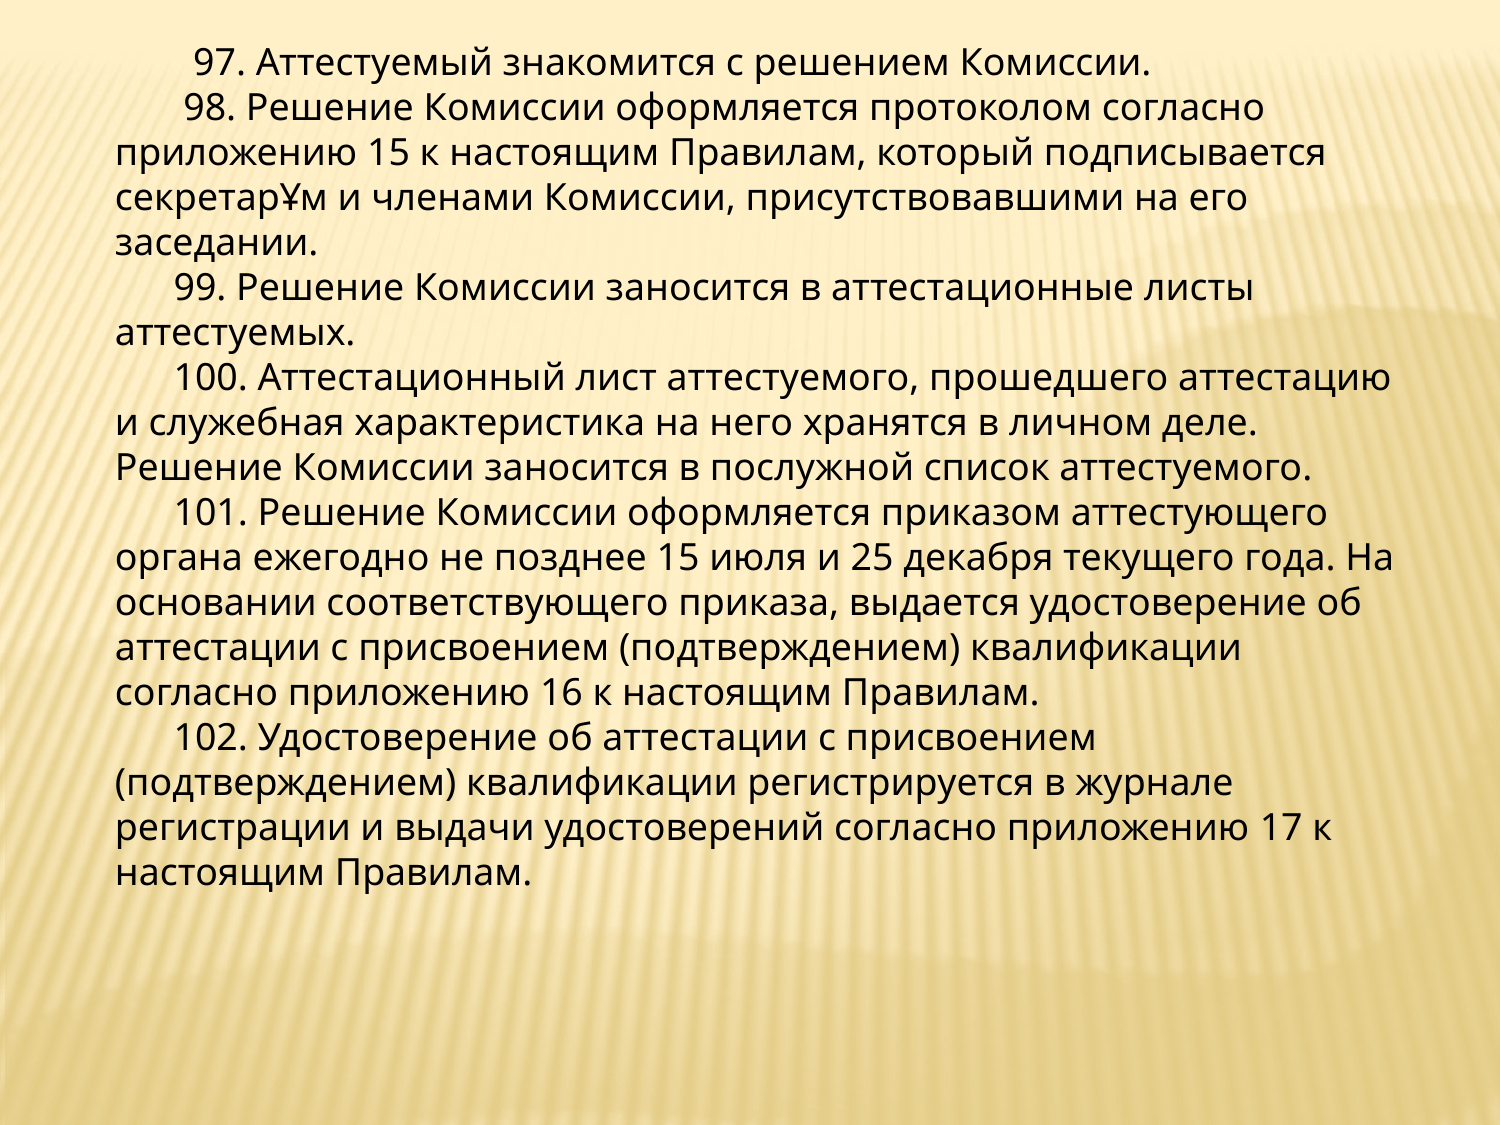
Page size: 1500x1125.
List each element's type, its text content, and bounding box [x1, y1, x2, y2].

text_box 97. Аттестуемый знакомится с решением Комиссии. 98. Решение Комиссии оформляется протоколом согласно приложению 15 к настоящим Правилам, который подписывается секретарҰм и членами Комиссии, присутствовавшими на его заседании. 99. Решение Комиссии заносится в аттестационные листы аттестуемых. 100. Аттестационный лист аттестуемого, прошедшего аттестацию и служебная характеристика на него хранятся в личном деле. Решение Комиссии заносится в послужной список аттестуемого. 101. Решение Комиссии оформляется приказом аттестующего органа ежегодно не позднее 15 июля и 25 декабря текущего года. На основании соответствующего приказа, выдается удостоверение об аттестации с присвоением (подтверждением) квалификации согласно приложению 16 к настоящим Правилам. 102. Удостоверение об аттестации с присвоением (подтверждением) квалификации регистрируется в журнале регистрации и выдачи удостоверений согласно приложению 17 к настоящим Правилам. [100, 30, 1424, 901]
